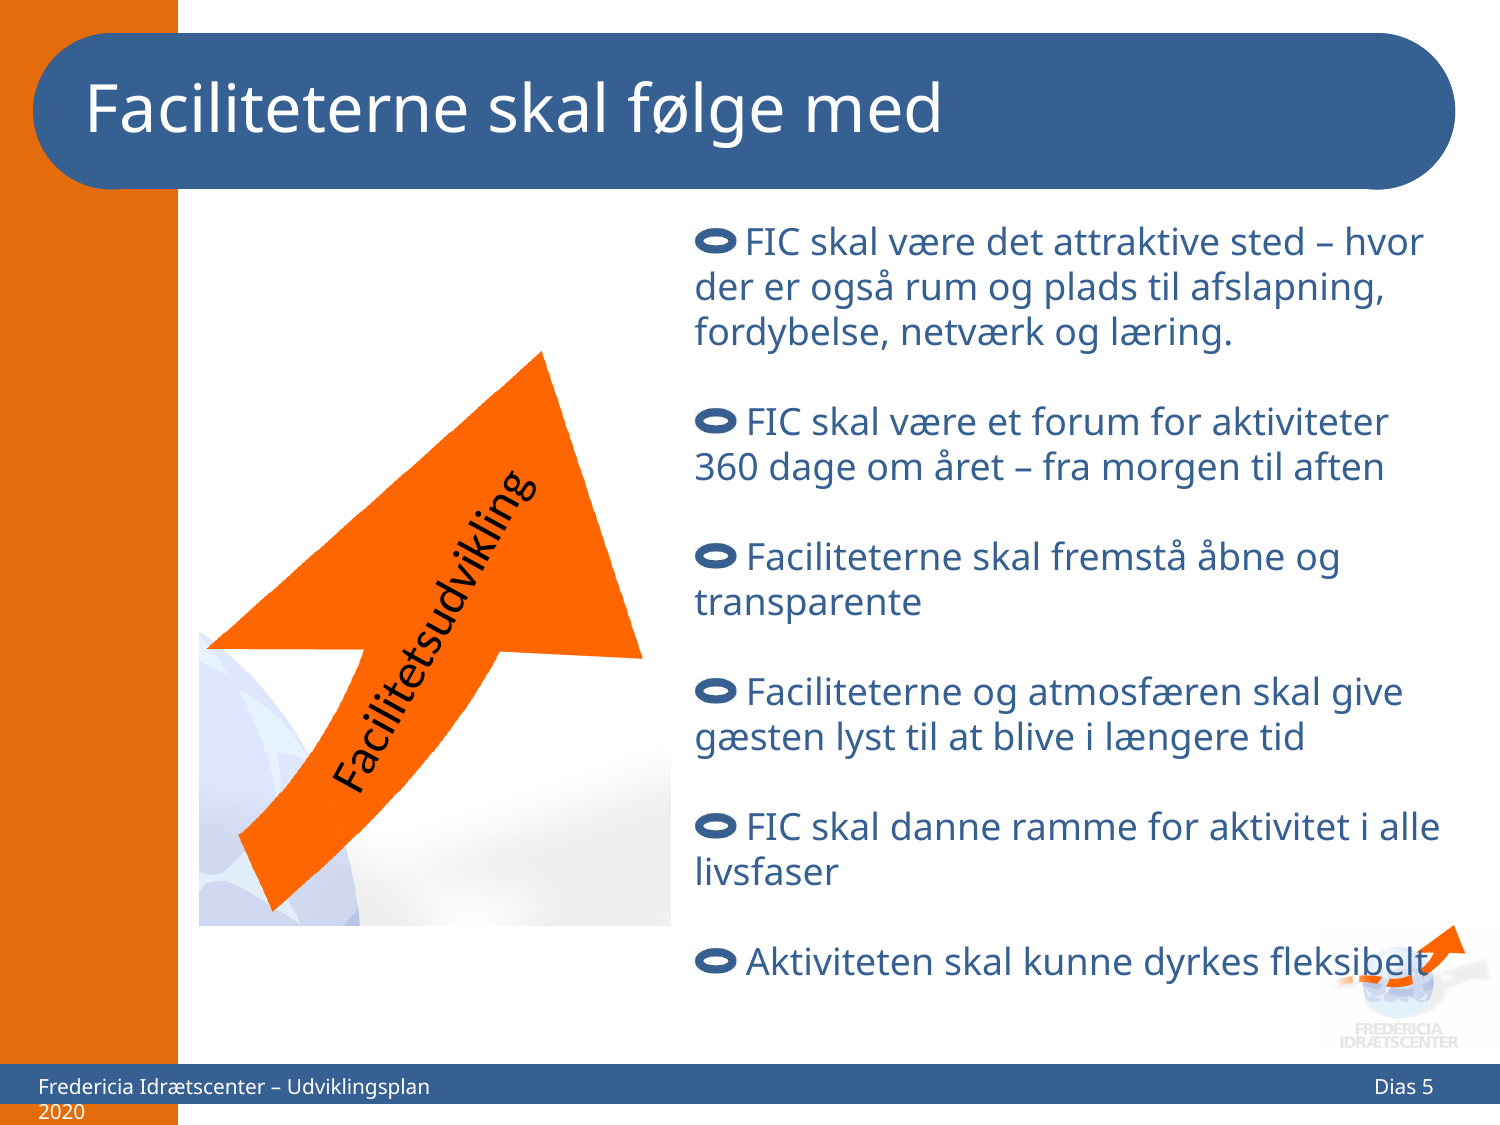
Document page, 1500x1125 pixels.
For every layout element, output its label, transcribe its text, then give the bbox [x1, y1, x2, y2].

picture [694, 677, 737, 704]
picture [694, 542, 737, 569]
text_box FIC skal være det attraktive sted – hvor der er også rum og plads til afslapning, fordybelse, netværk og læring. FIC skal være et forum for aktiviteter 360 dage om året – fra morgen til aften Faciliteterne skal fremstå åbne og transparente Faciliteterne og atmosfæren skal give gæsten lyst til at blive i længere tid FIC skal danne ramme for aktivitet i alle livsfaser Aktiviteten skal kunne dyrkes fleksibelt [679, 210, 1465, 1036]
picture [198, 351, 672, 926]
picture [1321, 925, 1500, 1048]
picture [694, 947, 737, 974]
picture [694, 407, 737, 434]
picture [694, 812, 737, 839]
text_box Faciliteterne skal følge med [70, 58, 1395, 154]
picture [694, 227, 737, 254]
